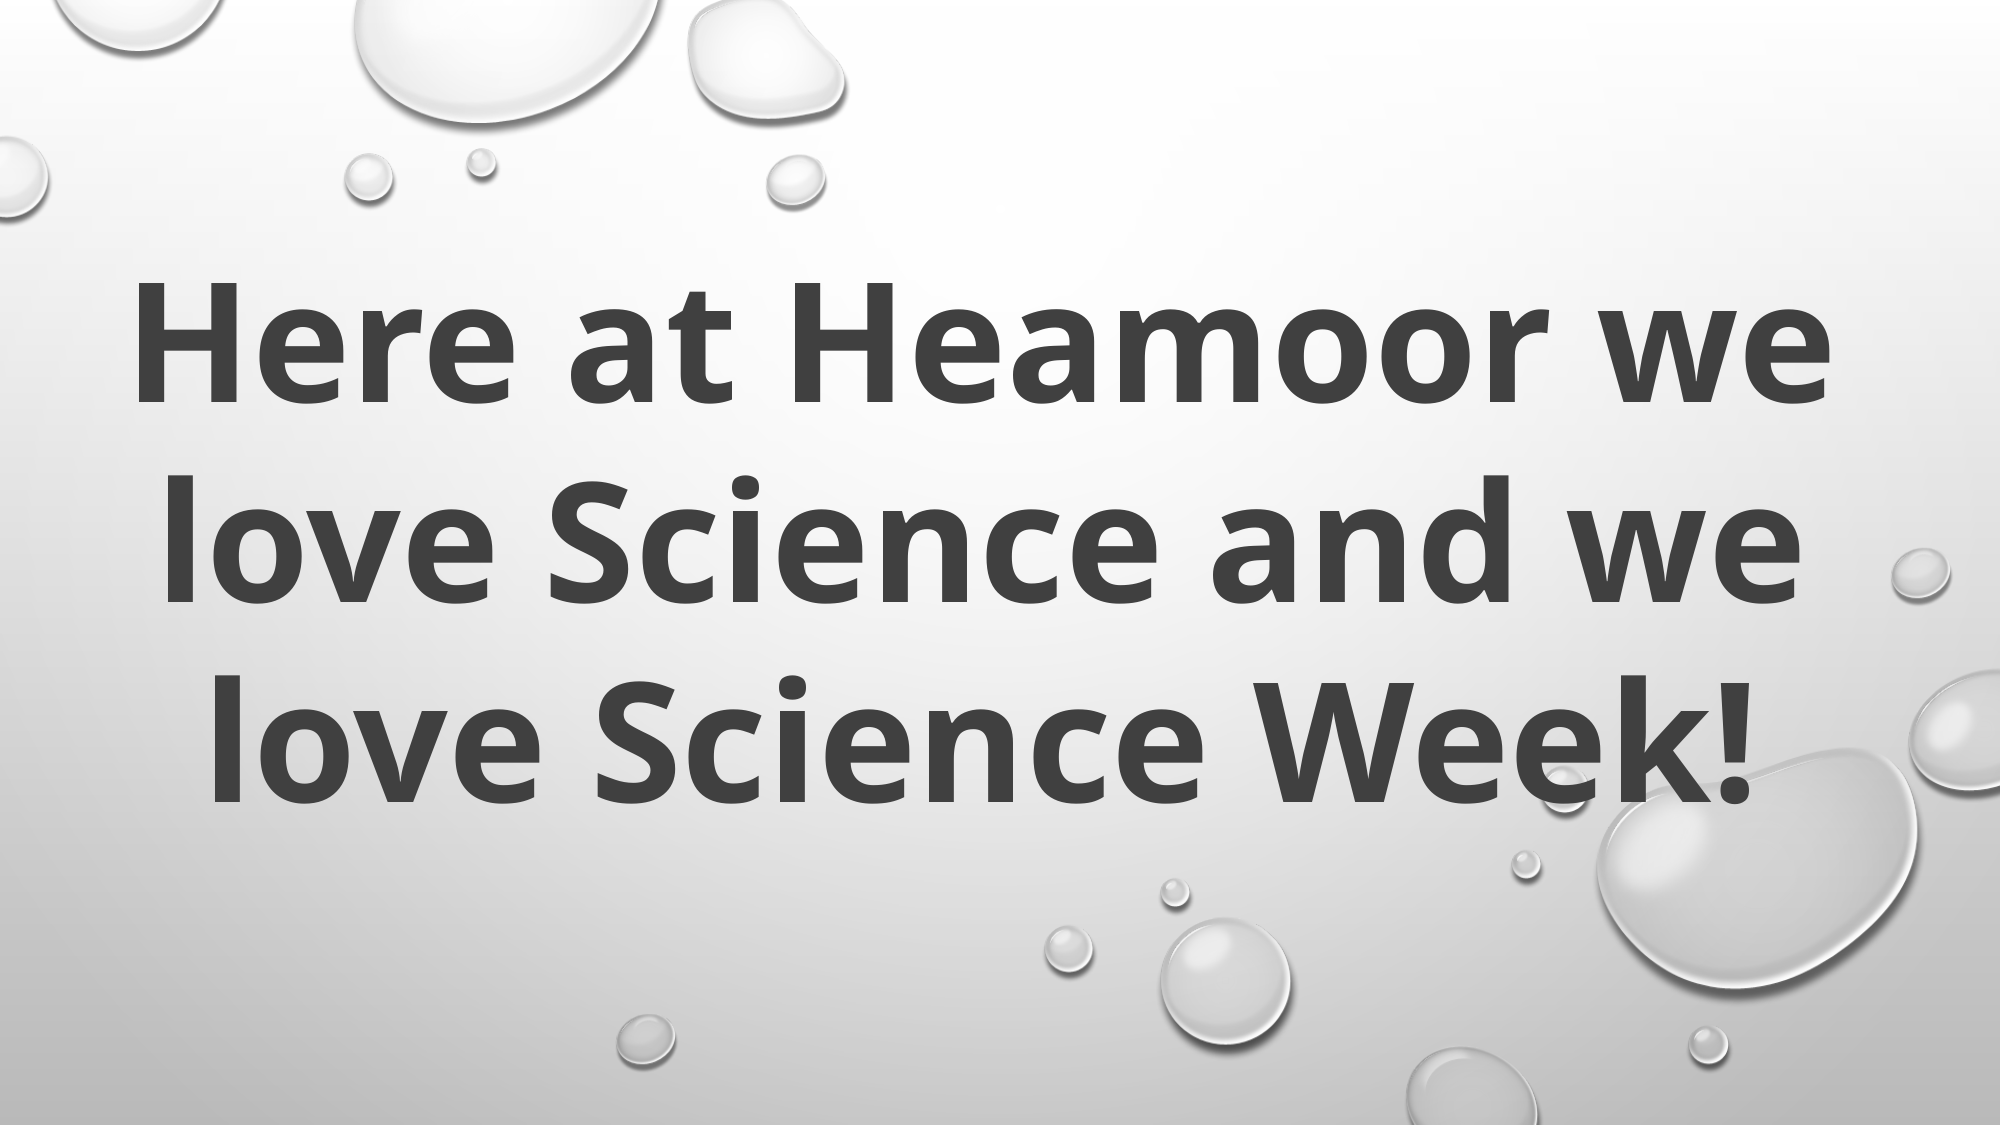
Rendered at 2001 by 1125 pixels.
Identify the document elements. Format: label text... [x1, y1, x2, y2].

text_box Here at Heamoor we love Science and we love Science Week! [0, 228, 1963, 844]
picture [0, 0, 2000, 1125]
